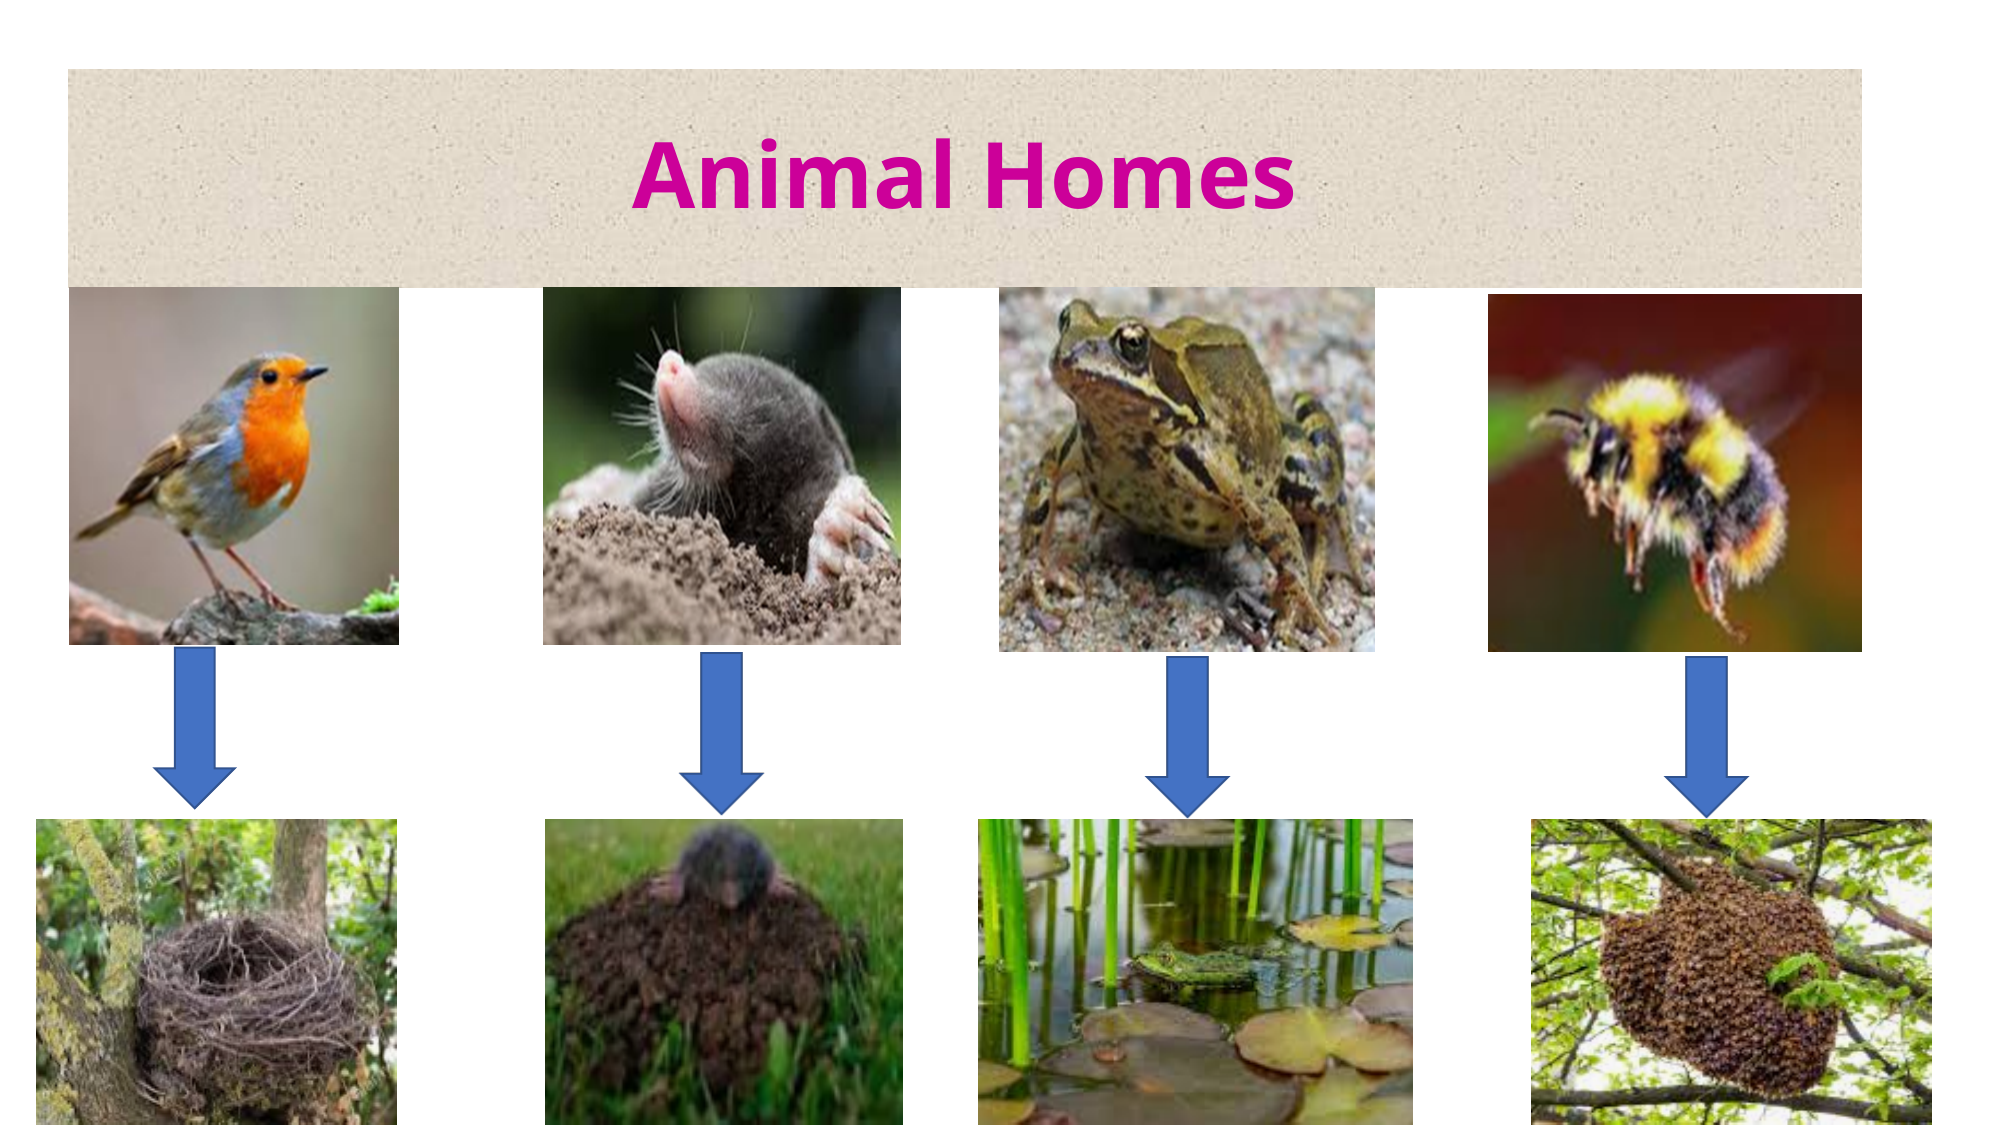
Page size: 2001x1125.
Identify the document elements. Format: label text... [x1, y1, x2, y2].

picture [1487, 294, 1862, 652]
picture [1531, 656, 1932, 1125]
picture [542, 287, 901, 645]
picture [35, 819, 397, 1125]
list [69, 287, 399, 645]
picture [678, 652, 765, 816]
picture [545, 819, 903, 1125]
picture [999, 287, 1375, 652]
picture [978, 656, 1413, 1125]
text_box [152, 646, 237, 810]
title Animal Homes [68, 69, 1862, 288]
